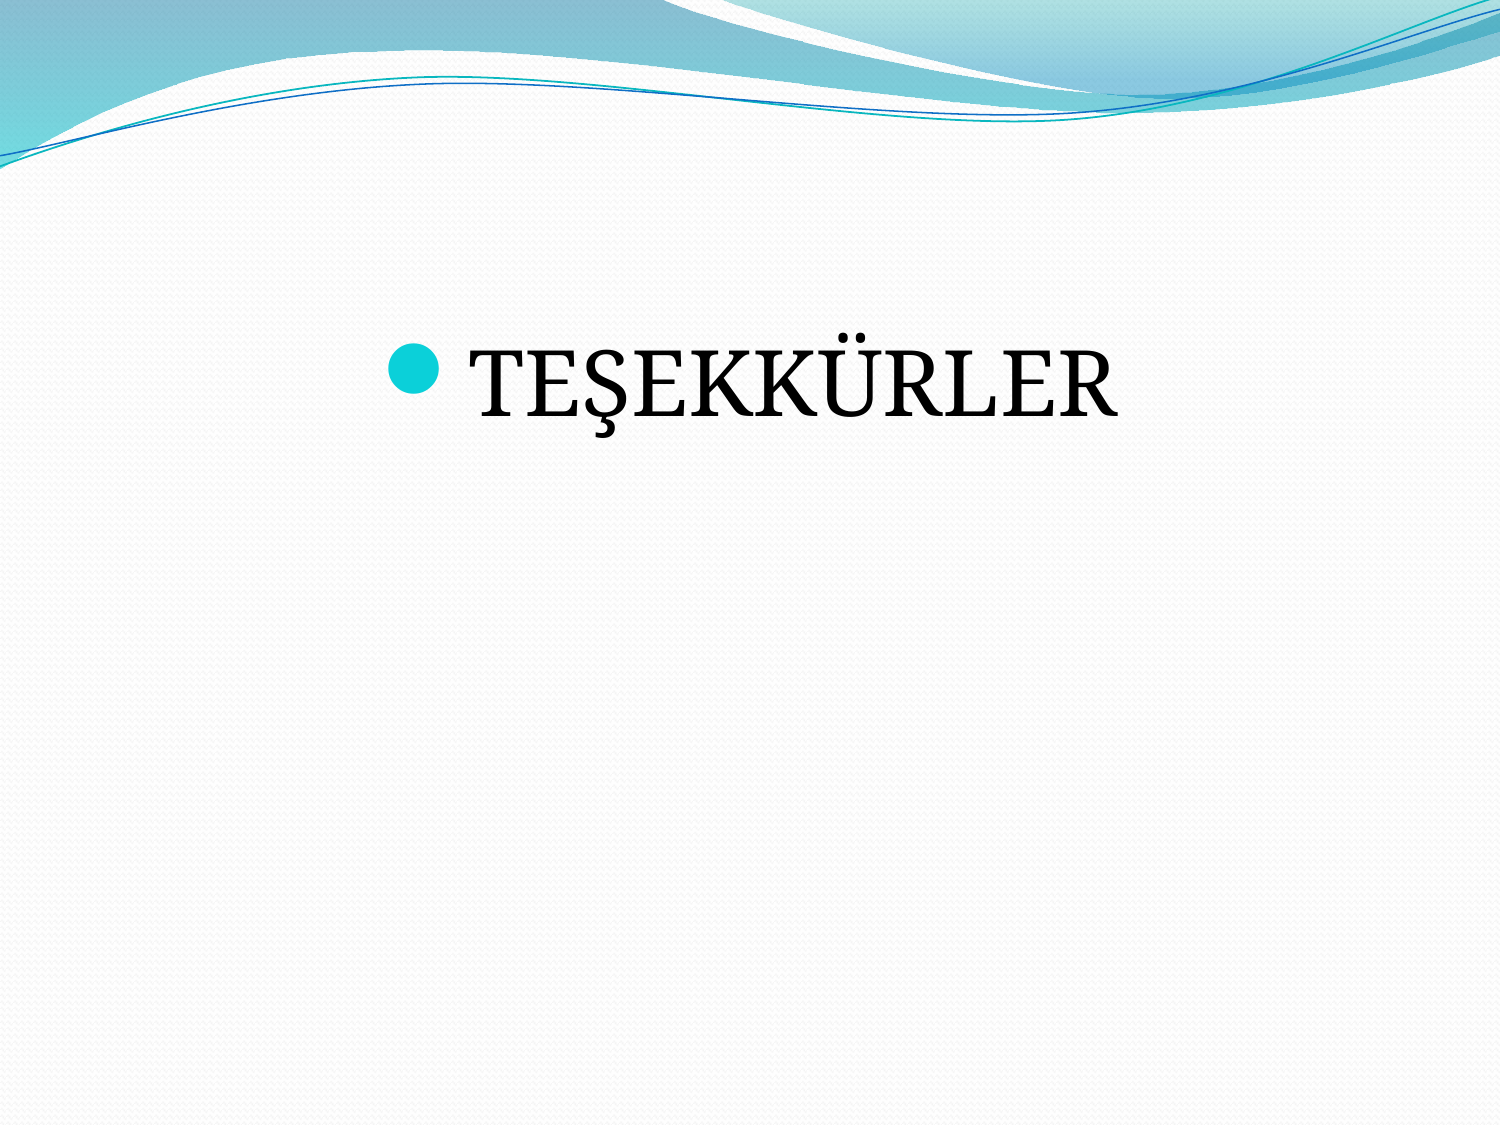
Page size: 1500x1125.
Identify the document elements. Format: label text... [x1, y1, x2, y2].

list TEŞEKKÜRLER [75, 317, 1425, 1038]
